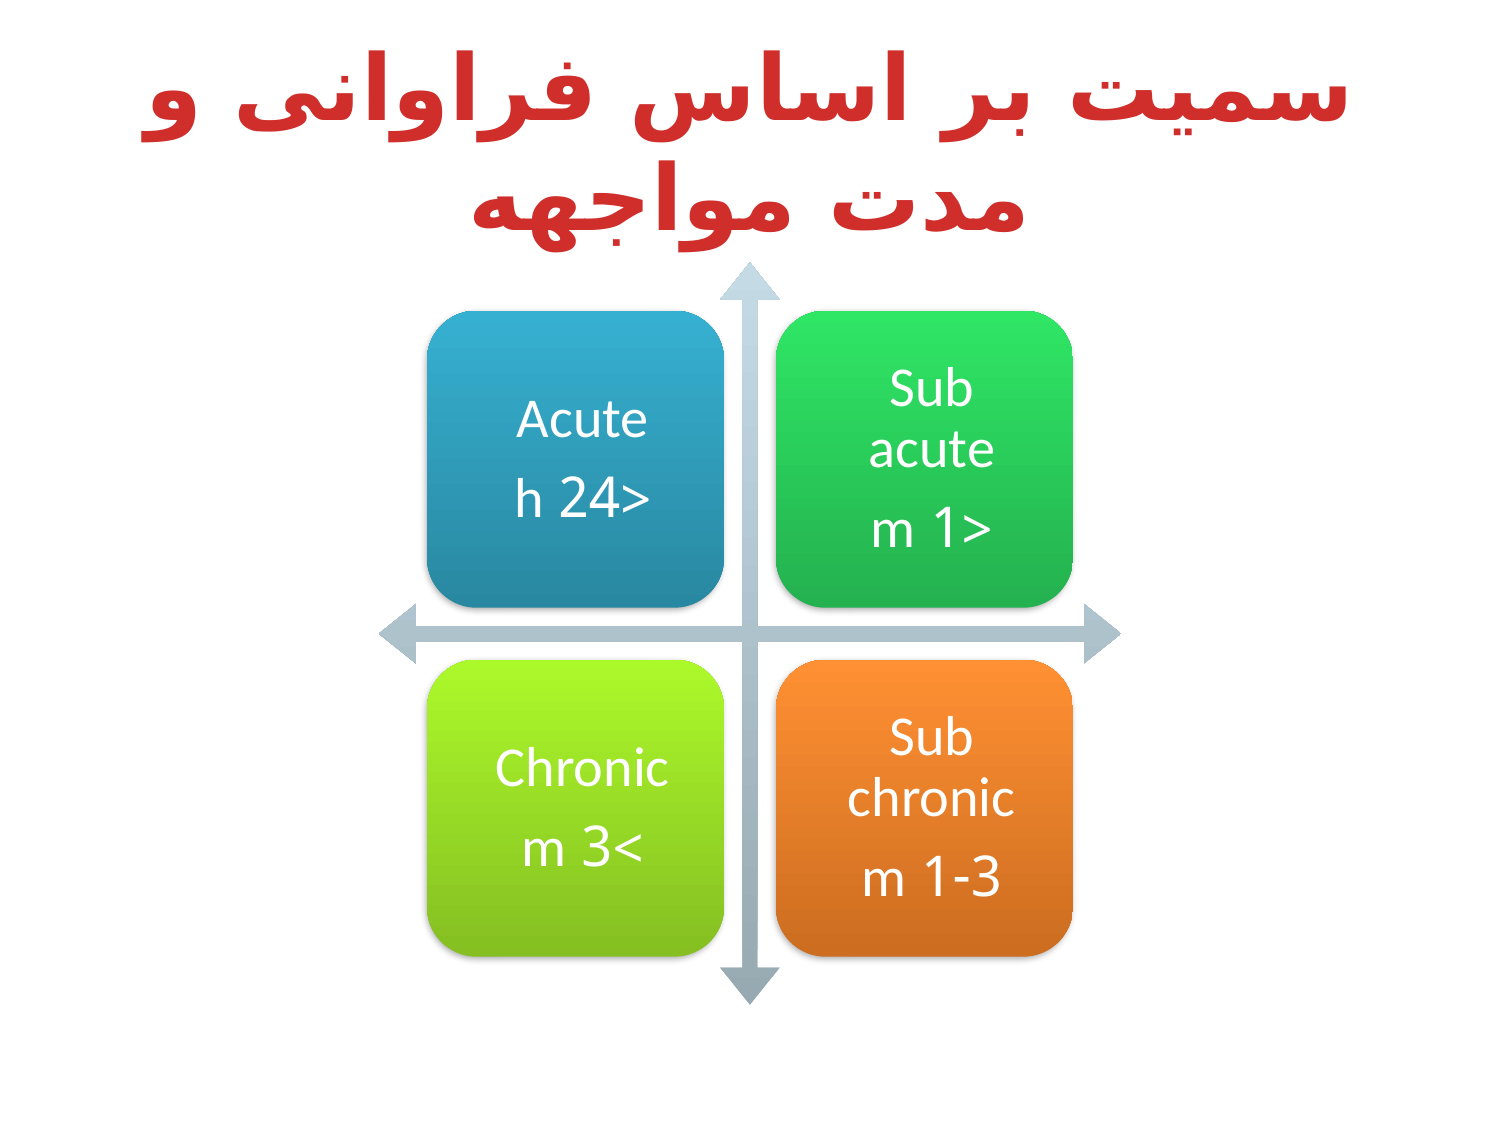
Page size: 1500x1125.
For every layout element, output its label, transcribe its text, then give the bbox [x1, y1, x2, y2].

title سمیت بر اساس فراوانی و مدت مواجهه [75, 45, 1425, 233]
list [74, 262, 1426, 1006]
